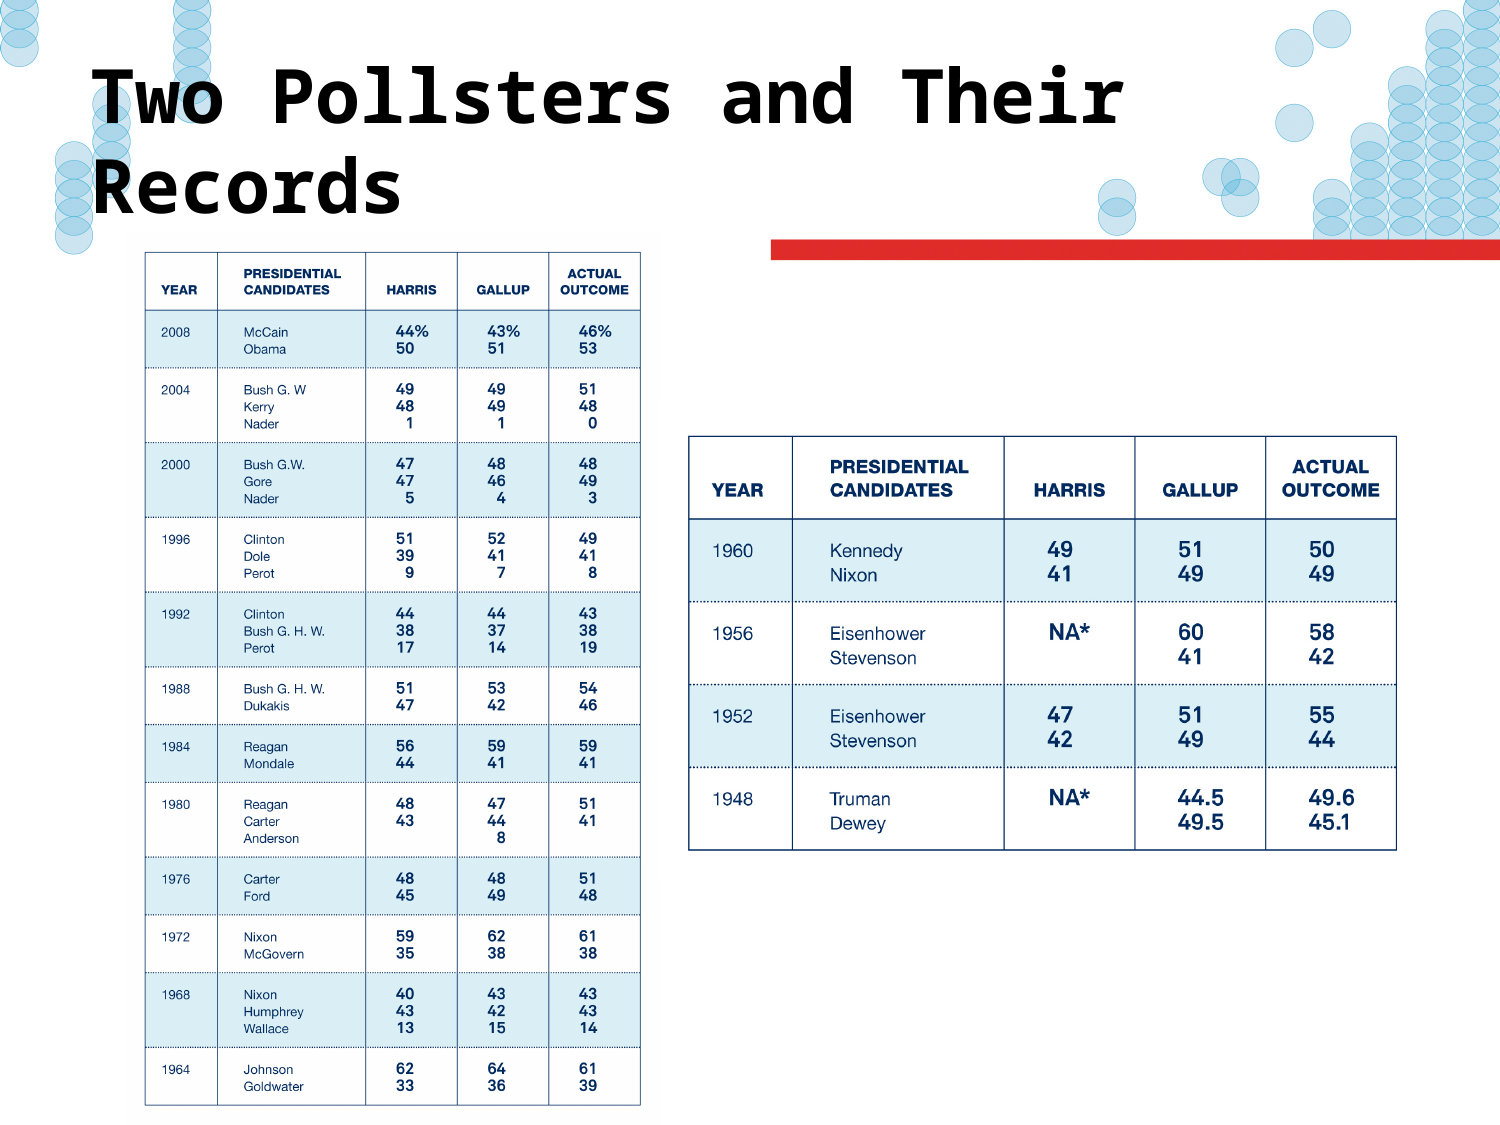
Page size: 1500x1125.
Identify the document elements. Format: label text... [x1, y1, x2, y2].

title Two Pollsters and Their Records [75, 45, 1425, 233]
picture [0, 0, 1500, 1125]
